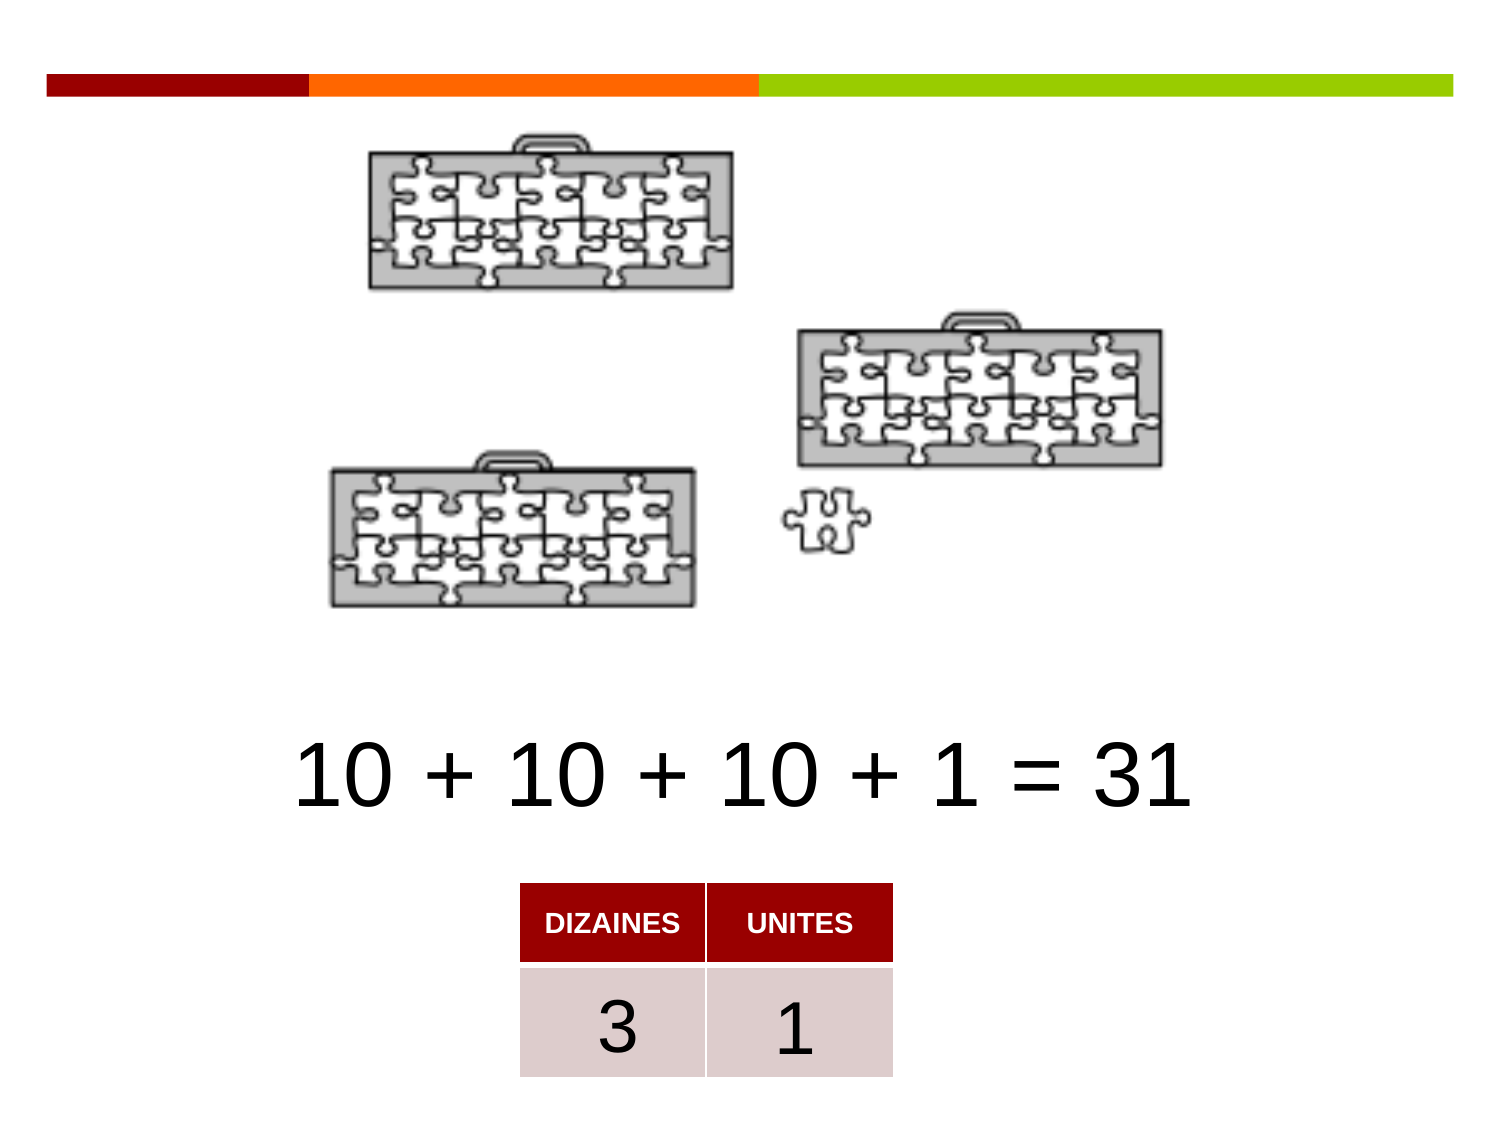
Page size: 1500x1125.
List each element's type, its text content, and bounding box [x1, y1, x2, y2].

text_box + [623, 707, 703, 833]
text_box 1 [719, 971, 872, 1077]
text_box 1 [918, 707, 997, 833]
table_header DIZAINES [520, 883, 705, 962]
text_box + [408, 707, 492, 833]
table_cell [707, 968, 893, 1077]
picture [285, 108, 1251, 623]
text_box 31 [1079, 707, 1209, 833]
text_box + [833, 707, 918, 833]
text_box 10 [703, 707, 833, 833]
text_box 10 [492, 707, 623, 833]
table_cell [520, 968, 705, 1077]
text_box = [997, 707, 1079, 833]
text_box 3 [542, 970, 695, 1076]
table_header UNITES [707, 883, 893, 962]
text_box 10 [278, 707, 408, 833]
